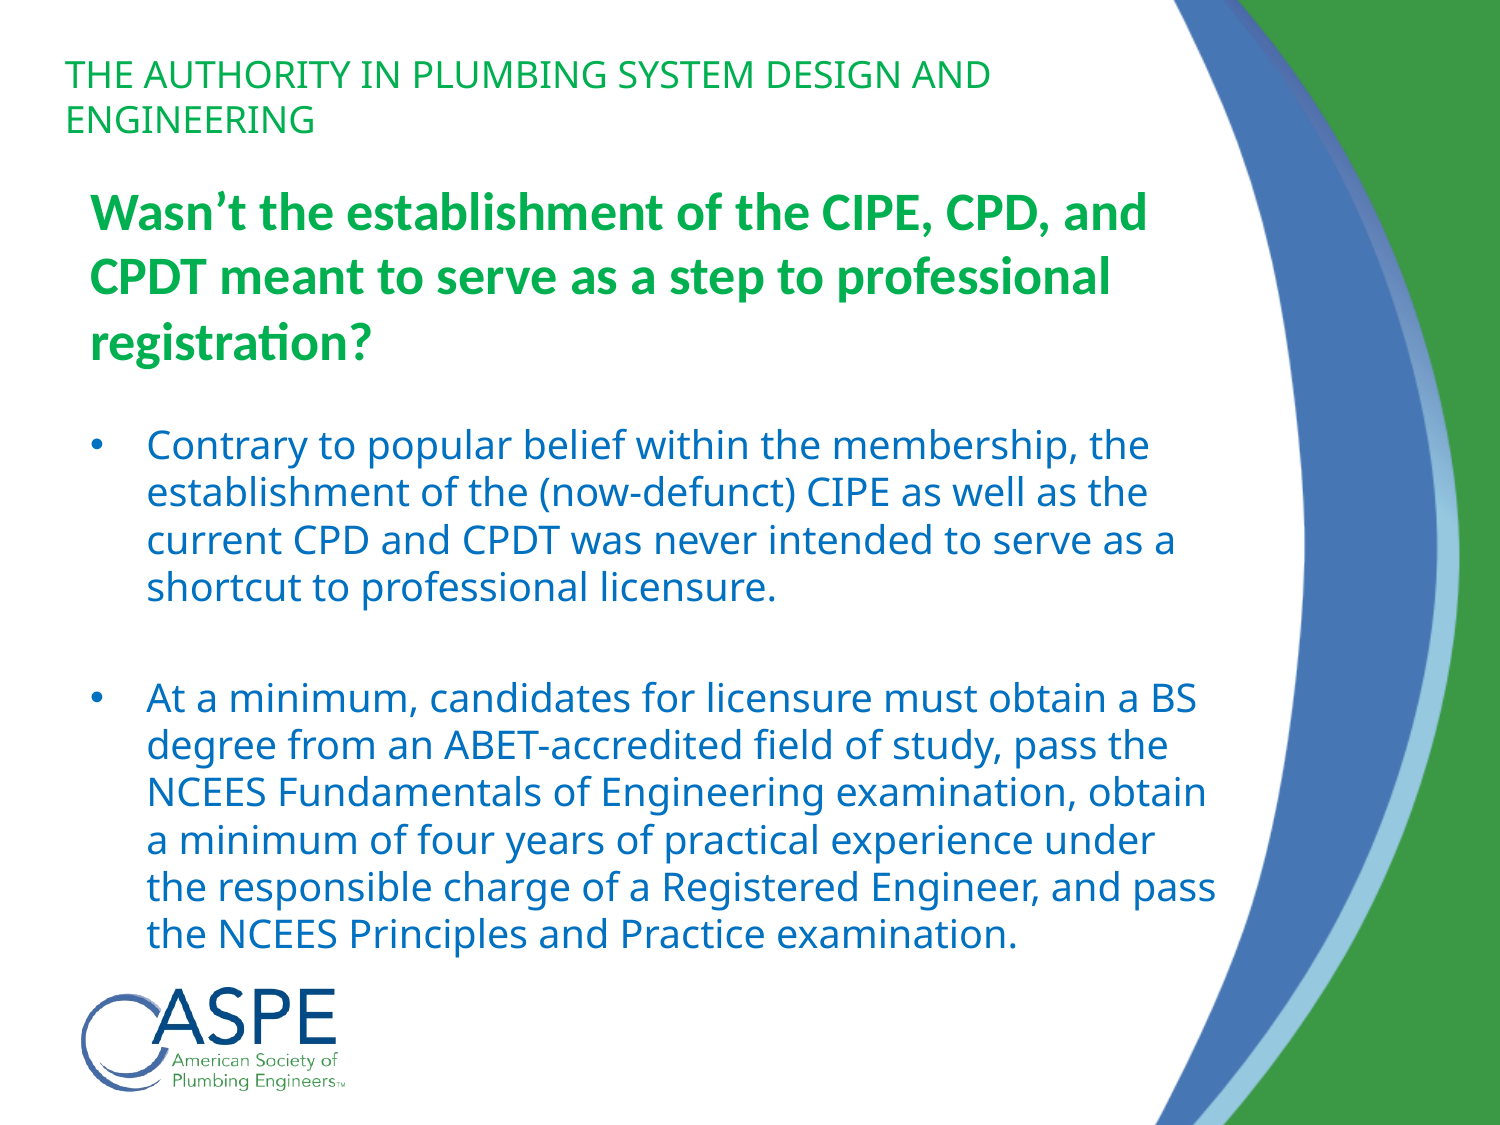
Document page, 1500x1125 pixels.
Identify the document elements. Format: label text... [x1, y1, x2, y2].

title Wasn’t the establishment of the CIPE, CPD, and CPDT meant to serve as a step to professional registration? [75, 187, 1238, 360]
list Contrary to popular belief within the membership, the establishment of the (now-defunct) CIPE as well as the current CPD and CPDT was never intended to serve as a shortcut to professional licensure. At a minimum, candidates for licensure must obtain a BS degree from an ABET-accredited field of study, pass the NCEES Fundamentals of Engineering examination, obtain a minimum of four years of practical experience under the responsible charge of a Registered Engineer, and pass the NCEES Principles and Practice examination. [75, 412, 1238, 1050]
picture [75, 1050, 345, 1094]
